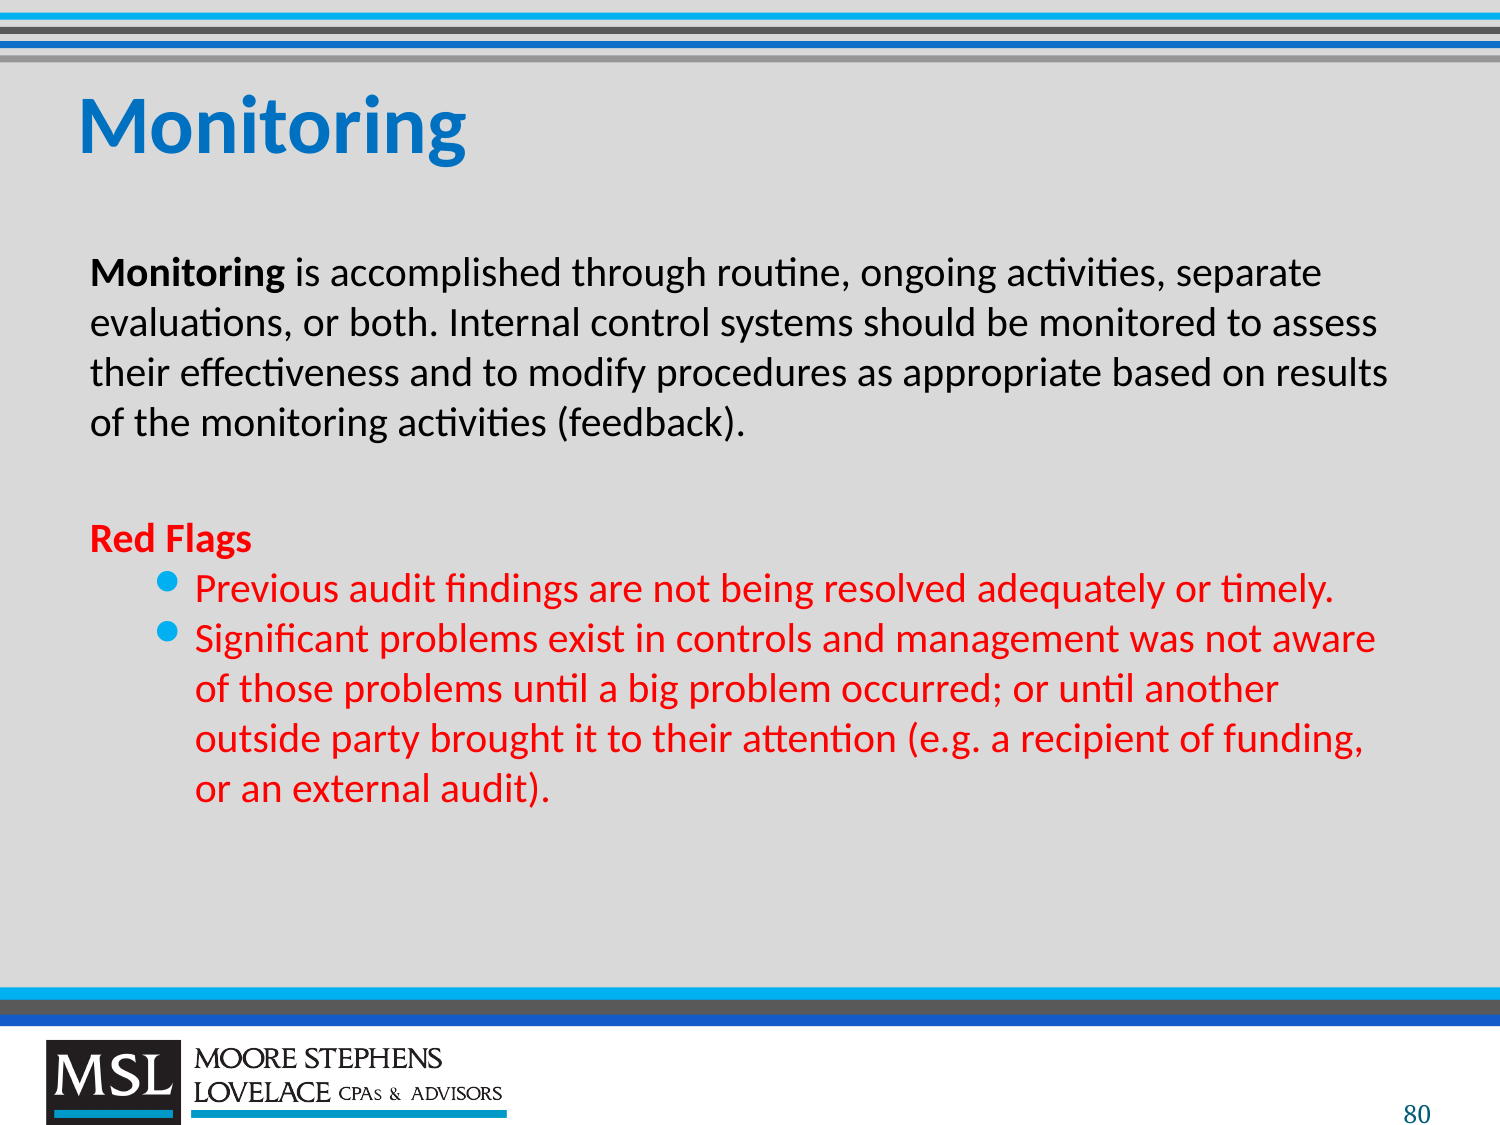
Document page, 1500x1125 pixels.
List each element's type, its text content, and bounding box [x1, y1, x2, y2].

title Monitoring [62, 62, 1413, 250]
slide_number 80 [1343, 1095, 1432, 1125]
list Monitoring is accomplished through routine, ongoing activities, separate evaluations, or both. Internal control systems should be monitored to assess their effectiveness and to modify procedures as appropriate based on results of the monitoring activities (feedback). Red Flags Previous audit findings are not being resolved adequately or timely. Significant problems exist in controls and management was not aware of those problems until a big problem occurred; or until another outside party brought it to their attention (e.g. a recipient of funding, or an external audit). [75, 237, 1425, 975]
picture [24, 1025, 528, 1125]
